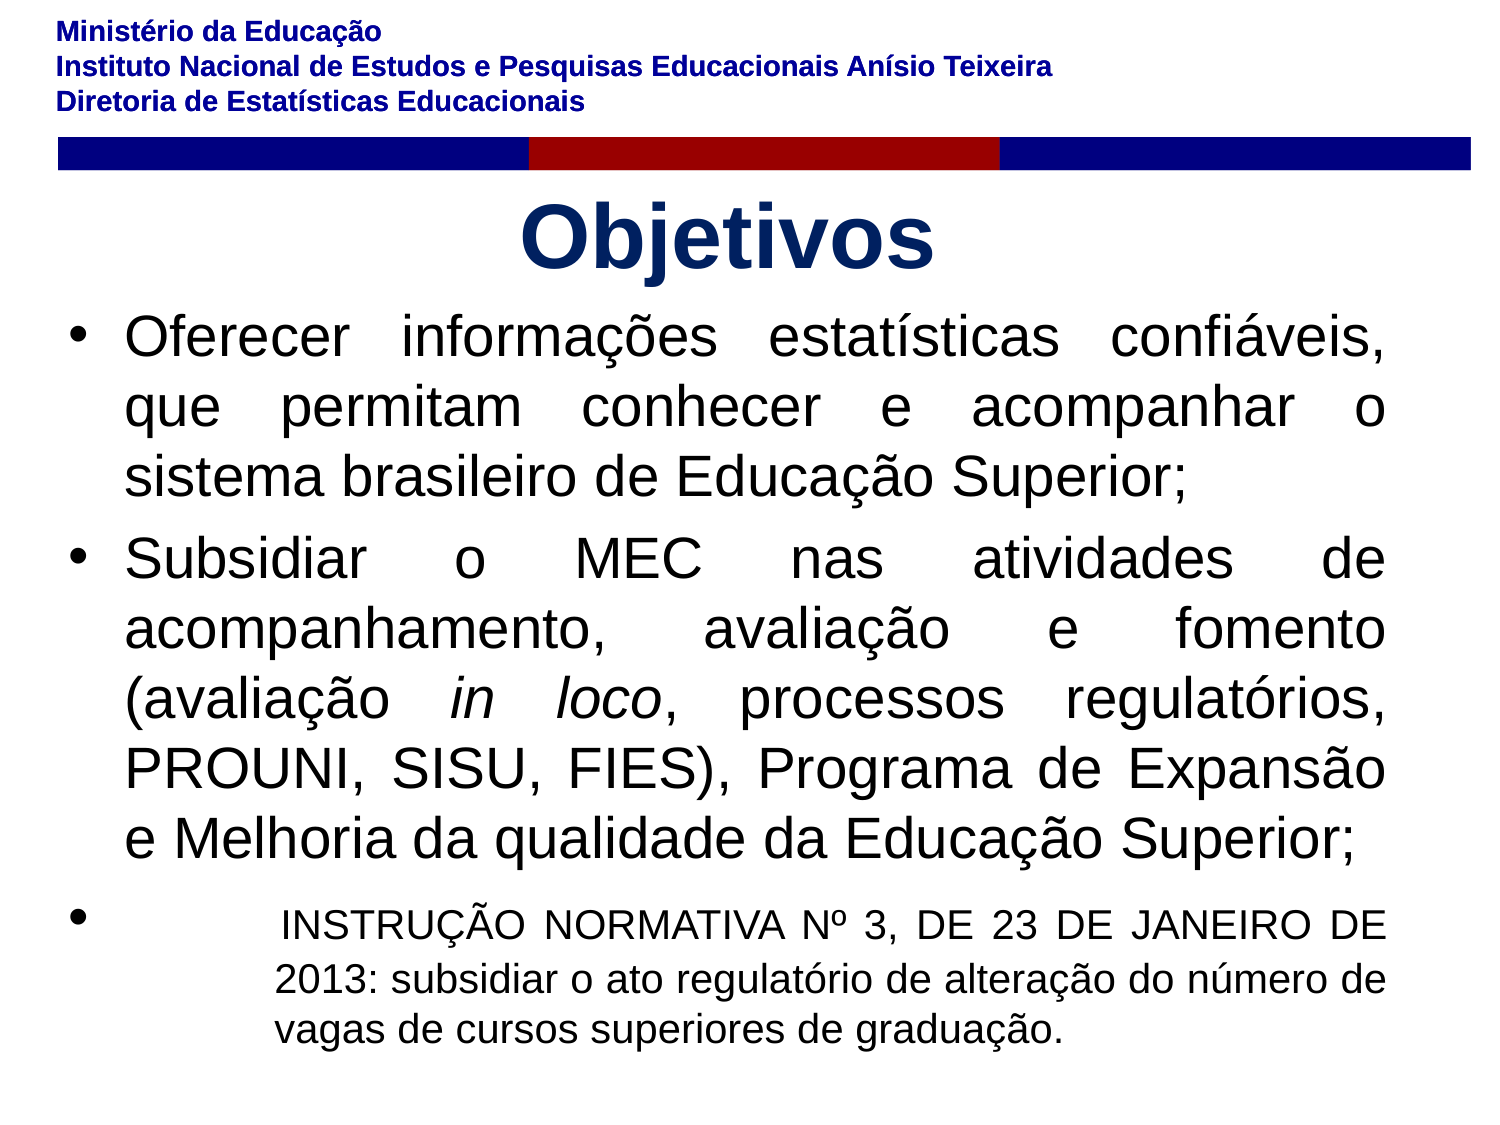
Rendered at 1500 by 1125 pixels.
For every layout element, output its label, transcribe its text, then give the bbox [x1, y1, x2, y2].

title Objetivos [52, 172, 1404, 290]
list Oferecer informações estatísticas confiáveis, que permitam conhecer e acompanhar o sistema brasileiro de Educação Superior; Subsidiar o MEC nas atividades de acompanhamento, avaliação e fomento (avaliação in loco, processos regulatórios, PROUNI, SISU, FIES), Programa de Expansão e Melhoria da qualidade da Educação Superior; INSTRUÇÃO NORMATIVA Nº 3, DE 23 DE JANEIRO DE 2013: subsidiar o ato regulatório de alteração do número de vagas de cursos superiores de graduação. [52, 290, 1404, 1095]
